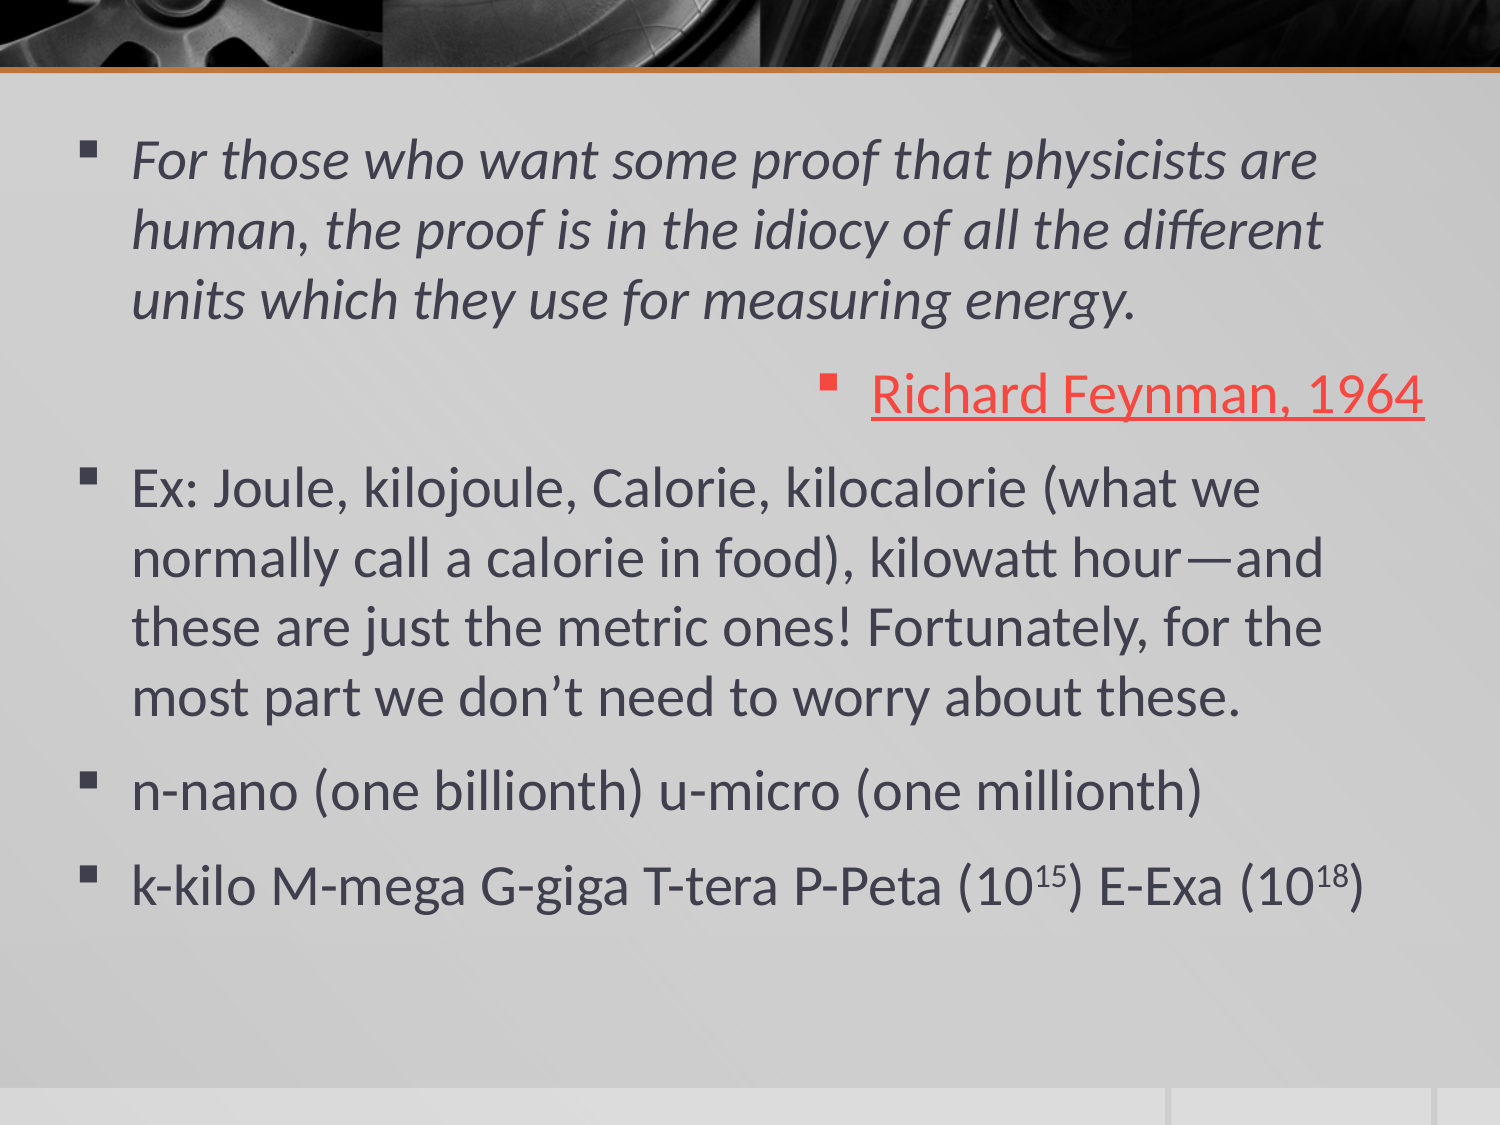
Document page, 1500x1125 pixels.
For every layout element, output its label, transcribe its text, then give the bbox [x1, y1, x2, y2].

picture [0, 0, 1500, 67]
list For those who want some proof that physicists are human, the proof is in the idiocy of all the different units which they use for measuring energy. Richard Feynman, 1964 Ex: Joule, kilojoule, Calorie, kilocalorie (what we normally call a calorie in food), kilowatt hour—and these are just the metric ones! Fortunately, for the most part we don’t need to worry about these. n-nano (one billionth) u-micro (one millionth) k-kilo M-mega G-giga T-tera P-Peta (1015) E-Exa (1018) [75, 113, 1425, 1083]
